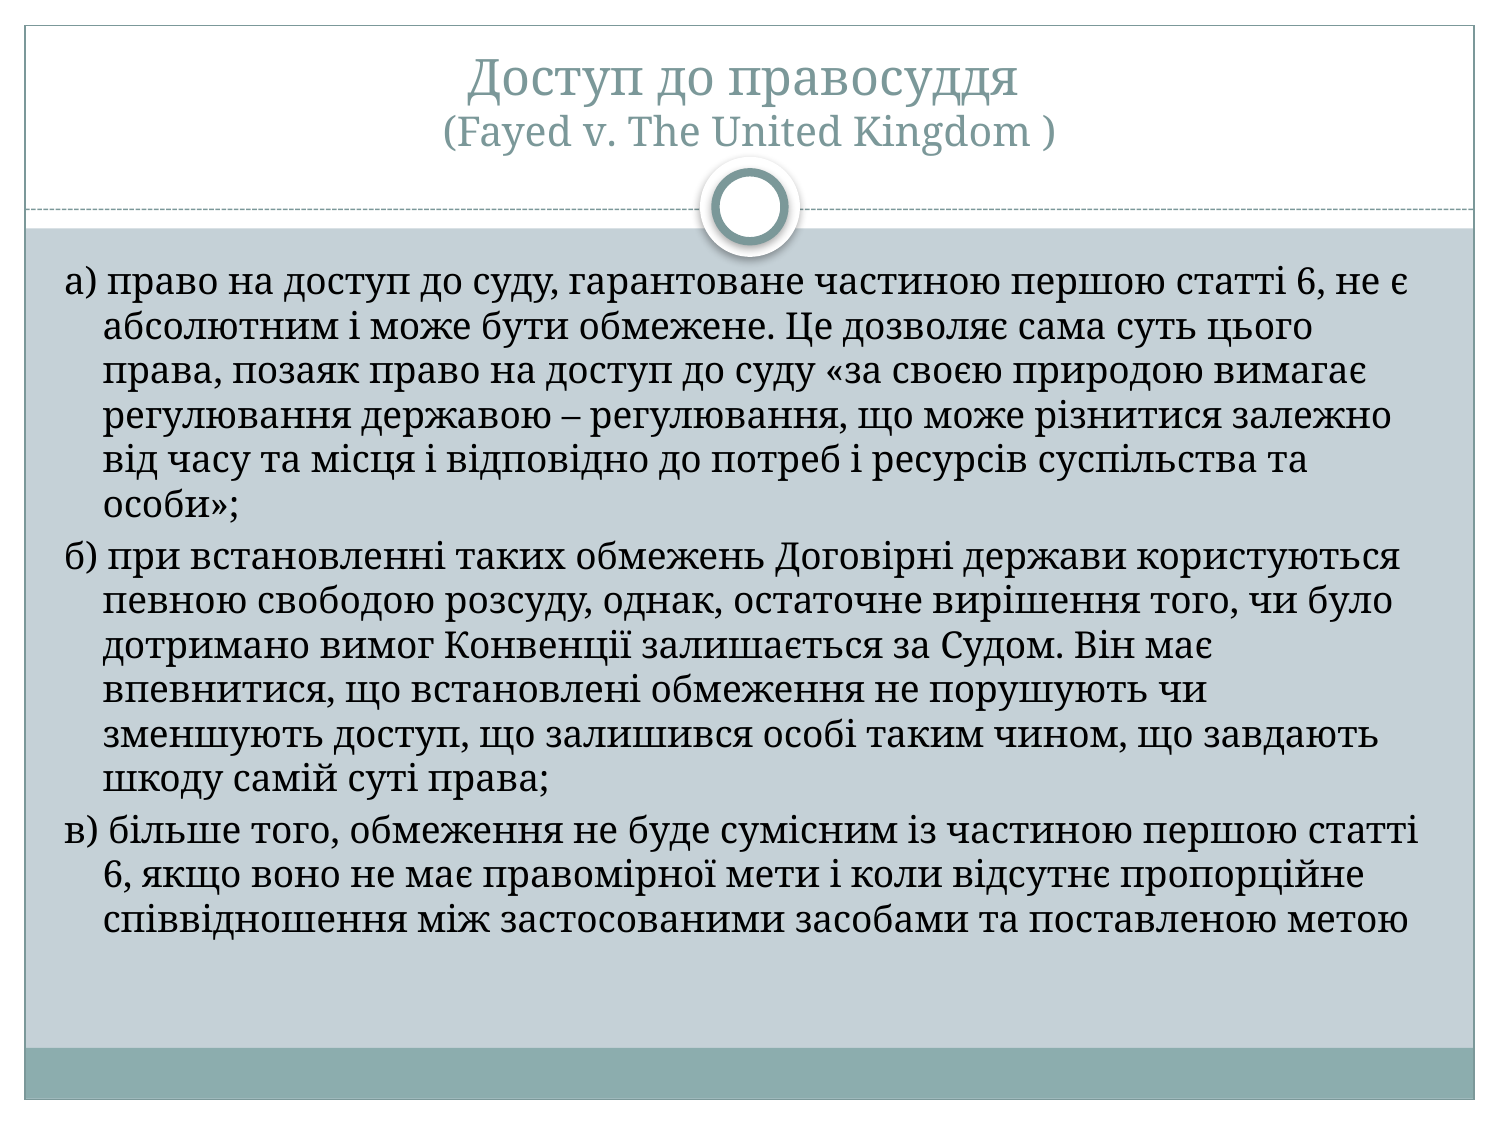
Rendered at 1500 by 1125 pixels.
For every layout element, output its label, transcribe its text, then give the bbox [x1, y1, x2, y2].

title Доступ до правосуддя (Fayed v. The United Kingdom ) [49, 37, 1450, 162]
list а) право на доступ до суду, гарантоване частиною першою статті 6, не є абсолютним і може бути обмежене. Це дозволяє сама суть цього права, позаяк право на доступ до суду «за своєю природою вимагає регулювання державою – регулювання, що може різнитися залежно від часу та місця і відповідно до потреб і ресурсів суспільства та особи»; б) при встановленні таких обмежень Договірні держави користуються певною свободою розсуду, однак, остаточне вирішення того, чи було дотримано вимог Конвенції залишається за Судом. Він має впевнитися, що встановлені обмеження не порушують чи зменшують доступ, що залишився особі таким чином, що завдають шкоду самій суті права; в) більше того, обмеження не буде сумісним із частиною першою статті 6, якщо воно не має правомірної мети і коли відсутнє пропорційне співвідношення між застосованими засобами та поставленою метою [49, 250, 1445, 1001]
